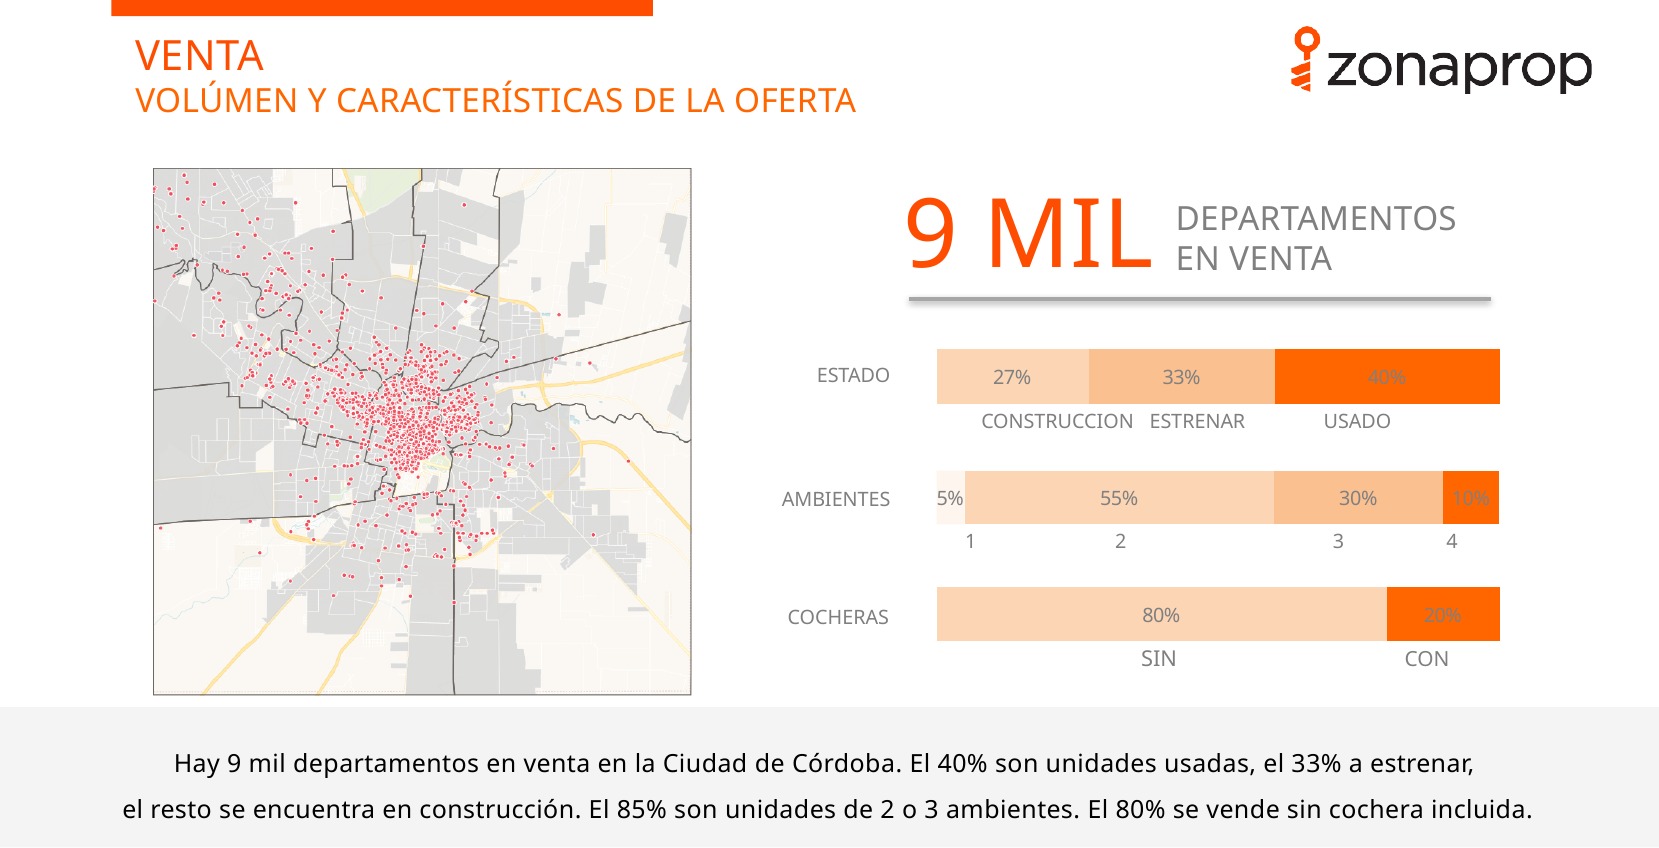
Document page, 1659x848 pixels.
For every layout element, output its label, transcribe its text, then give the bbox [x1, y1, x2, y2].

text_box DEPARTAMENTOS EN VENTA [1160, 190, 1545, 285]
chart [924, 305, 1512, 685]
picture [153, 167, 692, 696]
text_box [1291, 26, 1592, 94]
text_box COCHERAS [772, 597, 904, 637]
text_box VENTA VOLÚMEN Y CARACTERÍSTICAS DE LA OFERTA [135, 26, 1205, 119]
text_box ESTADO [801, 355, 906, 394]
text_box [111, 0, 653, 17]
text_box AMBIENTES [766, 478, 906, 518]
text_box Hay 9 mil departamentos en venta en la Ciudad de Córdoba. El 40% son unidades usadas, el 33% a estrenar, el resto se encuentra en construcción. El 85% son unidades de 2 o 3 ambientes. El 80% se vende sin cochera incluida. [0, 707, 1659, 848]
text_box 9 MIL [888, 156, 1243, 281]
